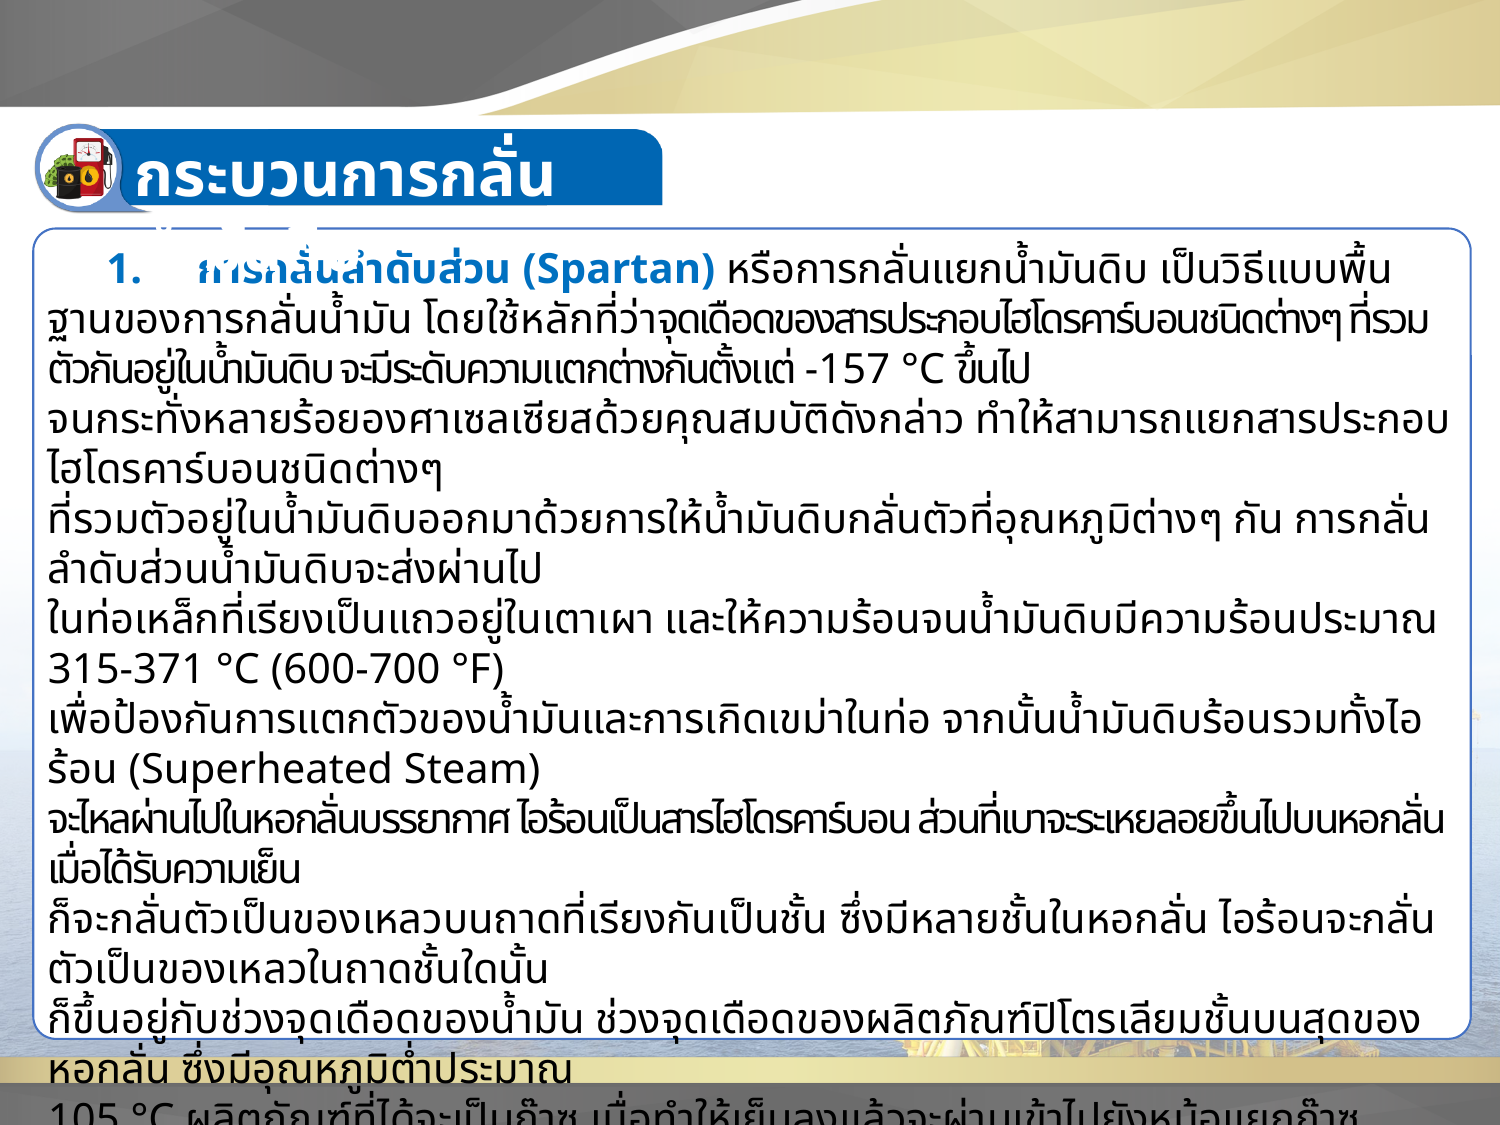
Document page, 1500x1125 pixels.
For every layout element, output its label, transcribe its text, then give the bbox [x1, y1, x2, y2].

text_box 1. การกลั่นลำดับส่วน (Spartan) หรือการกลั่นแยกน้ำมันดิบ เป็นวิธีแบบพื้นฐานของการกลั่นน้ำมัน โดยใช้หลักที่ว่าจุดเดือดของสารประกอบไฮโดรคาร์บอนชนิดต่างๆ ที่รวมตัวกันอยู่ในน้ำมันดิบ จะมีระดับความแตกต่างกันตั้งแต่ -157 °C ขึ้นไป จนกระทั่งหลายร้อยองศาเซลเซียสด้วยคุณสมบัติดังกล่าว ทำให้สามารถแยกสารประกอบไฮโดรคาร์บอนชนิดต่างๆ ที่รวมตัวอยู่ในน้ำมันดิบออกมาด้วยการให้น้ำมันดิบกลั่นตัวที่อุณหภูมิต่างๆ กัน การกลั่นลำดับส่วนน้ำมันดิบจะส่งผ่านไป ในท่อเหล็กที่เรียงเป็นแถวอยู่ในเตาเผา และให้ความร้อนจนน้ำมันดิบมีความร้อนประมาณ 315-371 °C (600-700 °F) เพื่อป้องกันการแตกตัวของน้ำมันและการเกิดเขม่าในท่อ จากนั้นน้ำมันดิบร้อนรวมทั้งไอร้อน (Superheated Steam) จะไหลผ่านไปในหอกลั่นบรรยากาศ ไอร้อนเป็นสารไฮโดรคาร์บอน ส่วนที่เบาจะระเหยลอยขึ้นไปบนหอกลั่น เมื่อได้รับความเย็น ก็จะกลั่นตัวเป็นของเหลวบนถาดที่เรียงกันเป็นชั้น ซึ่งมีหลายชั้นในหอกลั่น ไอร้อนจะกลั่นตัวเป็นของเหลวในถาดชั้นใดนั้น ก็ขึ้นอยู่กับช่วงจุดเดือดของน้ำมัน ช่วงจุดเดือดของผลิตภัณฑ์ปิโตรเลียมชั้นบนสุดของหอกลั่น ซึ่งมีอุณหภูมิต่ำประมาณ 105 °C ผลิตภัณฑ์ที่ได้จะเป็นก๊าซ เมื่อทำให้เย็นลงแล้วจะผ่านเข้าไปยังหม้อแยกก๊าซ (Gas Separator) ก๊าซเหล่านี้ จะสามารถนำไปใช้ประโยชน์ได้เลย เช่น ก๊าซหุงต้ม ประกอบไปด้วยโพรเพน (C3H8) และบิวเทน (C4H10) เป็นส่วนใหญ่ มีอีเทน (C2H6) และเพนเทน (C5H10) เป็นองค์ประกอบอยู่น้อย ส่วนก๊าซที่เบามากๆ เช่น มีเทน (CH4) และอีเทน (C2H6) ฯลฯ ไม่คุ้มกับการลงทุนในการที่จะอัดเป็นก๊าซเหลว ก๊าซดังกล่าวจะถูกนำกลับเข้าไปเผาให้ความร้อนในเตาอุ่นน้ำมัน ส่วนที่เหลือเผาทิ้งไป ชั้นรองลงมาซึ่งมีอุณหภูมิสูงขึ้นจะเป็นส่วนประกอบของน้ำมันเบนซิน น้ำมันก๊าด และน้ำมันดีเซล ตามลำดับ ส่วนน้ำมัน ที่ส่วนล่างของหอกลั่นบางส่วนจะนำไปแยกเป็นน้ำมันหล่อลื่น น้ำมันเตา โดยนำไปผ่านหอกลั่นสุญญากาศ และส่วนที่เหลือ จะเป็นจำพวกยางมะตอย [32, 233, 1472, 1125]
text_box [40, 227, 120, 233]
text_box กระบวนการกลั่นน้ำมันดิบ [120, 214, 663, 291]
text_box [663, 227, 1464, 233]
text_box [33, 122, 663, 214]
